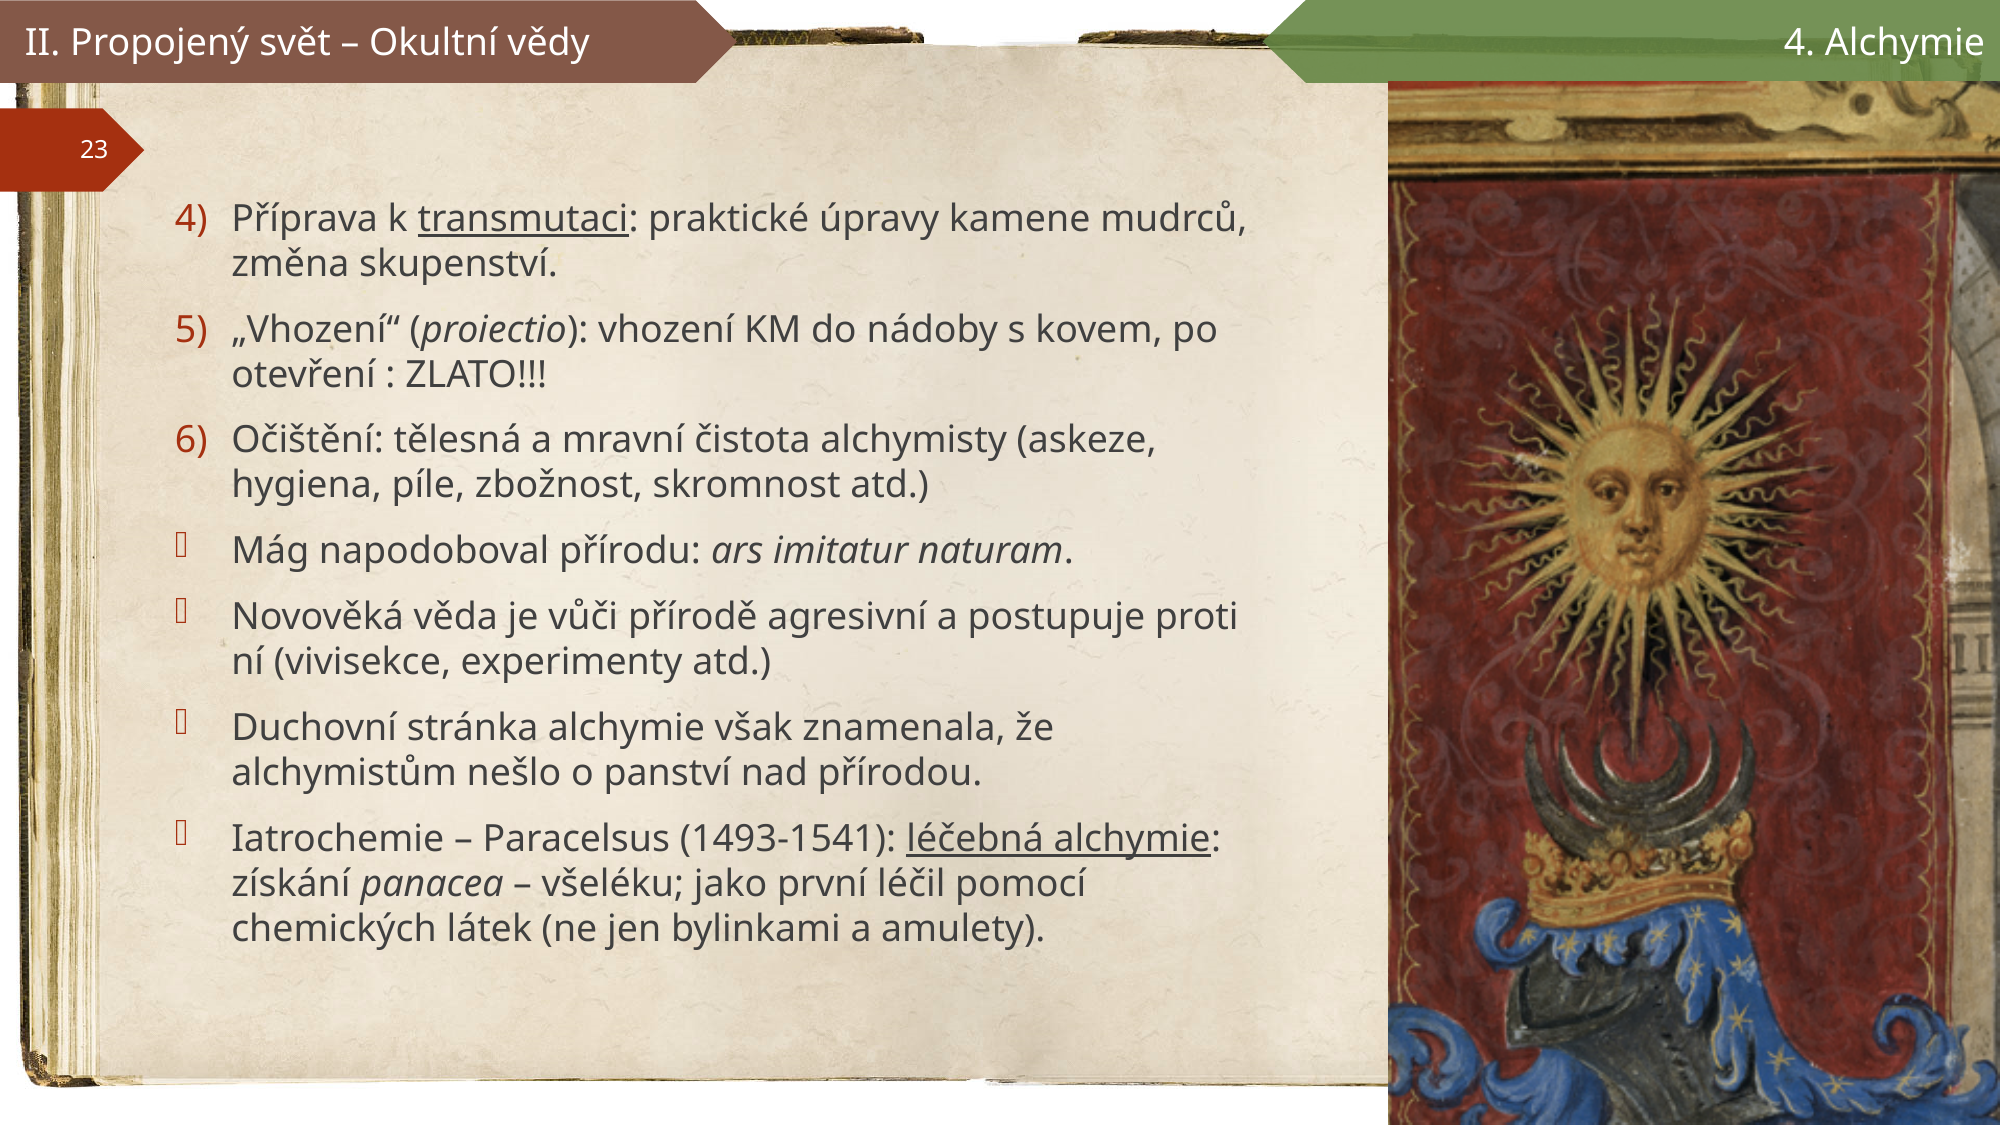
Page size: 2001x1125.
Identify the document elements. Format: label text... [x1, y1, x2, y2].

picture [0, 0, 2001, 1125]
text_box II. Propojený svět – Okultní vědy [10, 10, 640, 71]
list Příprava k transmutaci: praktické úpravy kamene mudrců, změna skupenství. „Vhození“ (proiectio): vhození KM do nádoby s kovem, po otevření : ZLATO!!! Očištění: tělesná a mravní čistota alchymisty (askeze, hygiena, píle, zbožnost, skromnost atd.) Mág napodoboval přírodu: ars imitatur naturam. Novověká věda je vůči přírodě agresivní a postupuje proti ní (vivisekce, experimenty atd.) Duchovní stránka alchymie však znamenala, že alchymistům nešlo o panství nad přírodou. Iatrochemie – Paracelsus (1493-1541): léčebná alchymie: získání panacea – všeléku; jako první léčil pomocí chemických látek (ne jen bylinkami a amulety). [159, 186, 1297, 970]
text_box 4. Alchymie [1296, 10, 2000, 71]
